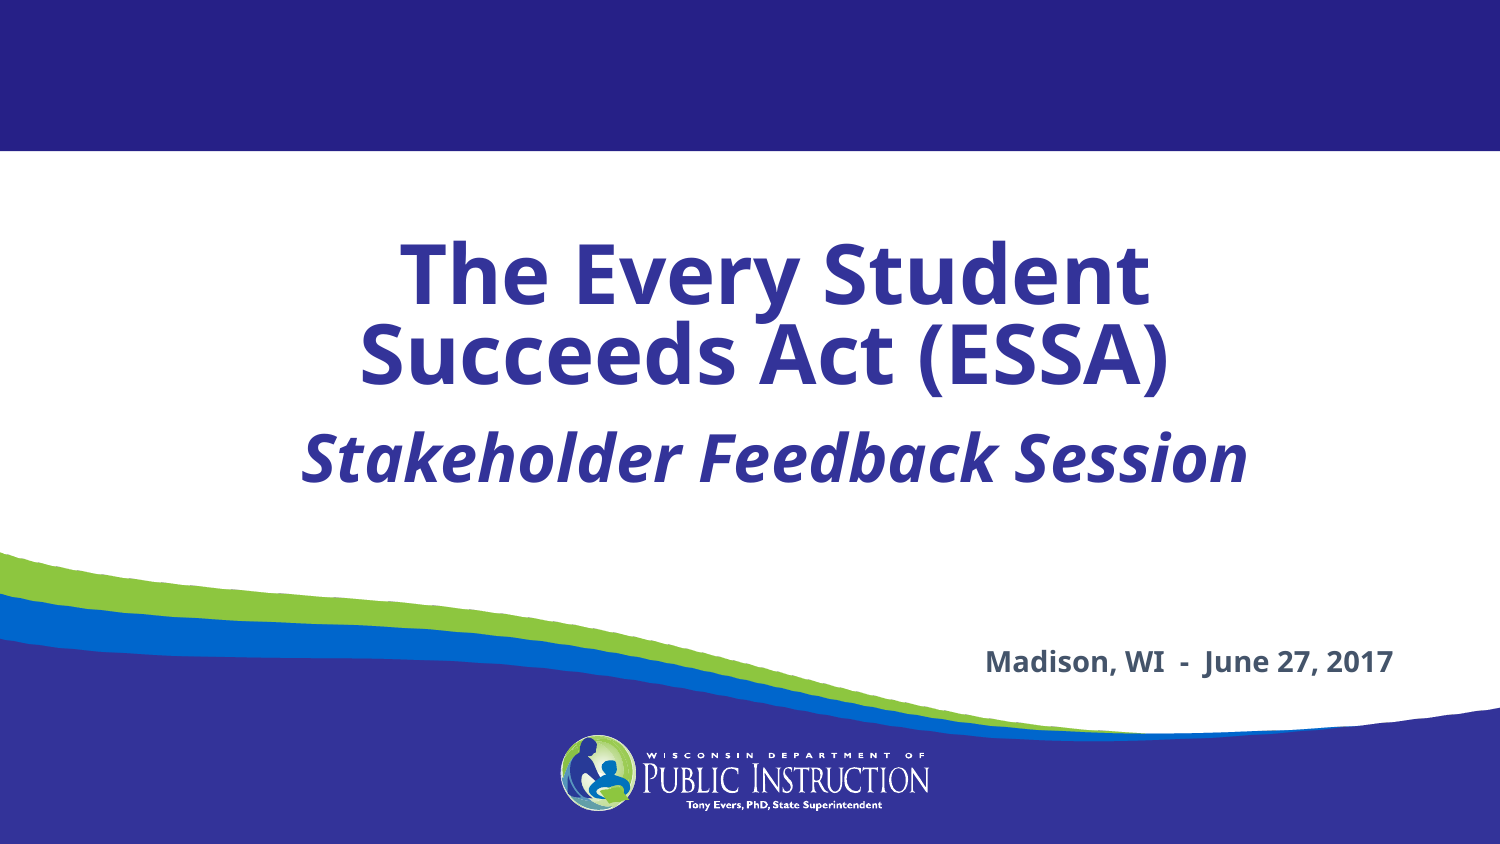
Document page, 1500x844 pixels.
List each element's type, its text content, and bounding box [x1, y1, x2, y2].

list The Every Student Succeeds Act (ESSA) Stakeholder Feedback Session [186, 234, 1366, 442]
picture [0, 532, 1500, 844]
text_box Madison, WI - June 27, 2017 [672, 635, 1409, 712]
